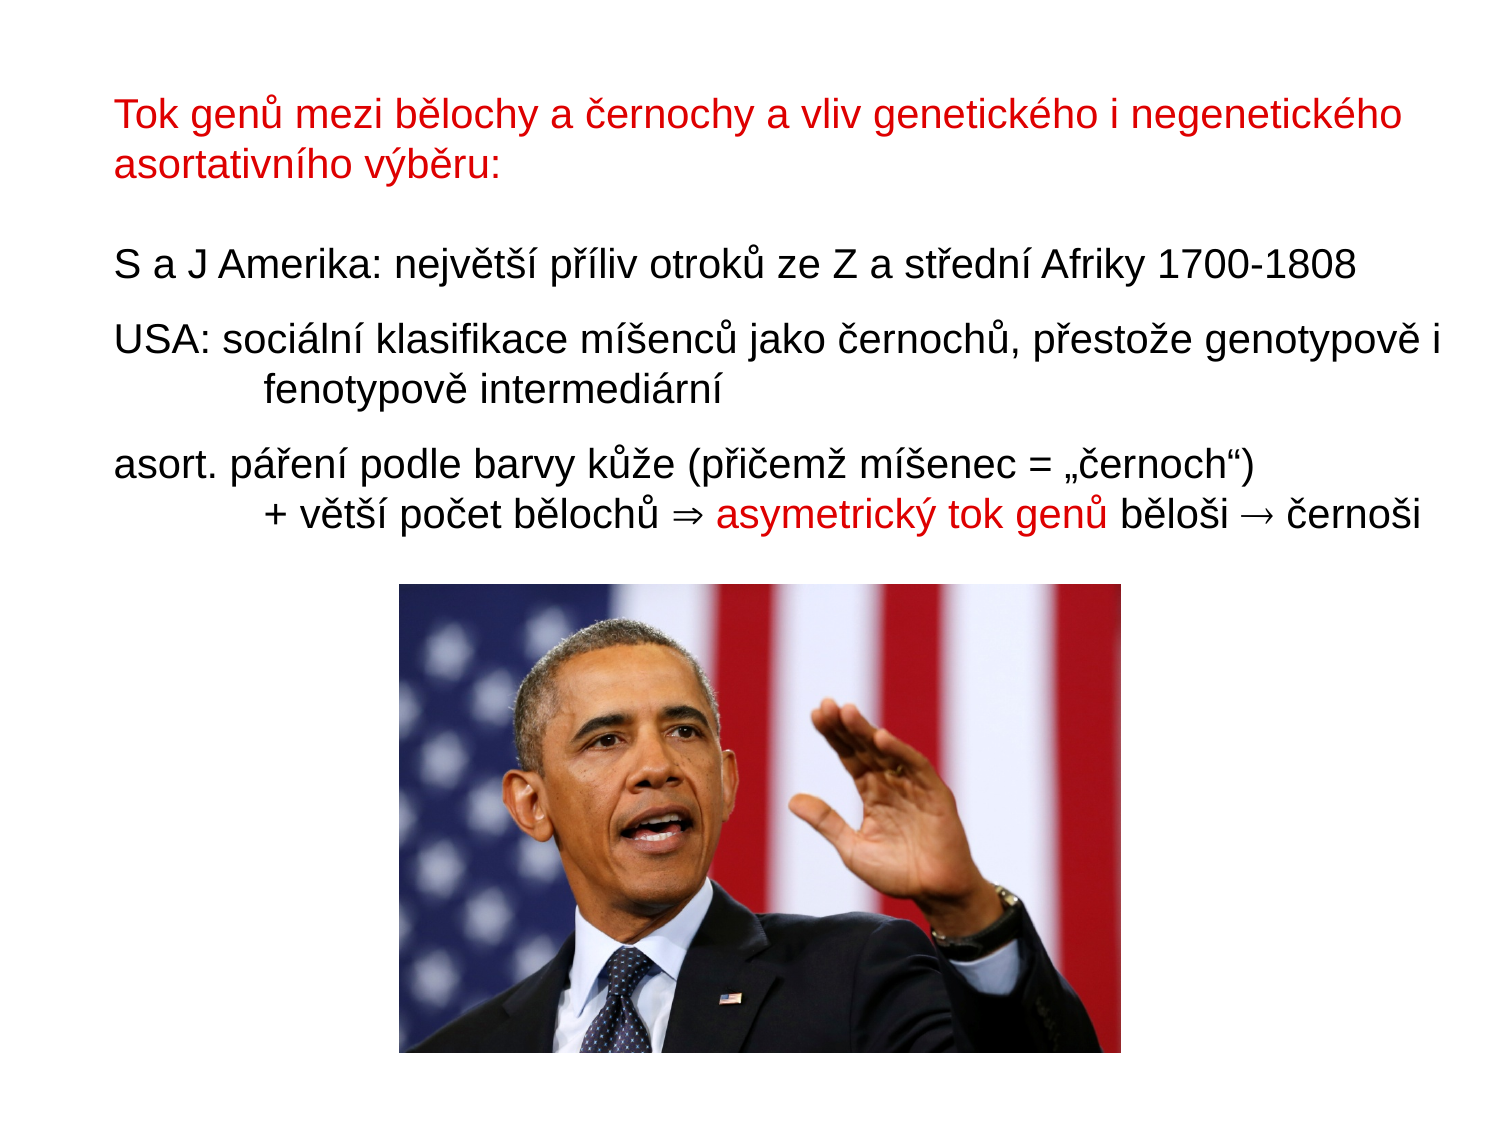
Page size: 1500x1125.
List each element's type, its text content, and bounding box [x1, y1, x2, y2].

text_box Tok genů mezi bělochy a černochy a vliv genetického i negenetického asortativního výběru: S a J Amerika: největší příliv otroků ze Z a střední Afriky 1700-1808 USA: sociální klasifikace míšenců jako černochů, přestože genotypově i fenotypově intermediární asort. páření podle barvy kůže (přičemž míšenec = „černoch“) + větší počet bělochů  asymetrický tok genů běloši  černoši [98, 79, 1458, 545]
picture [398, 584, 1121, 1054]
